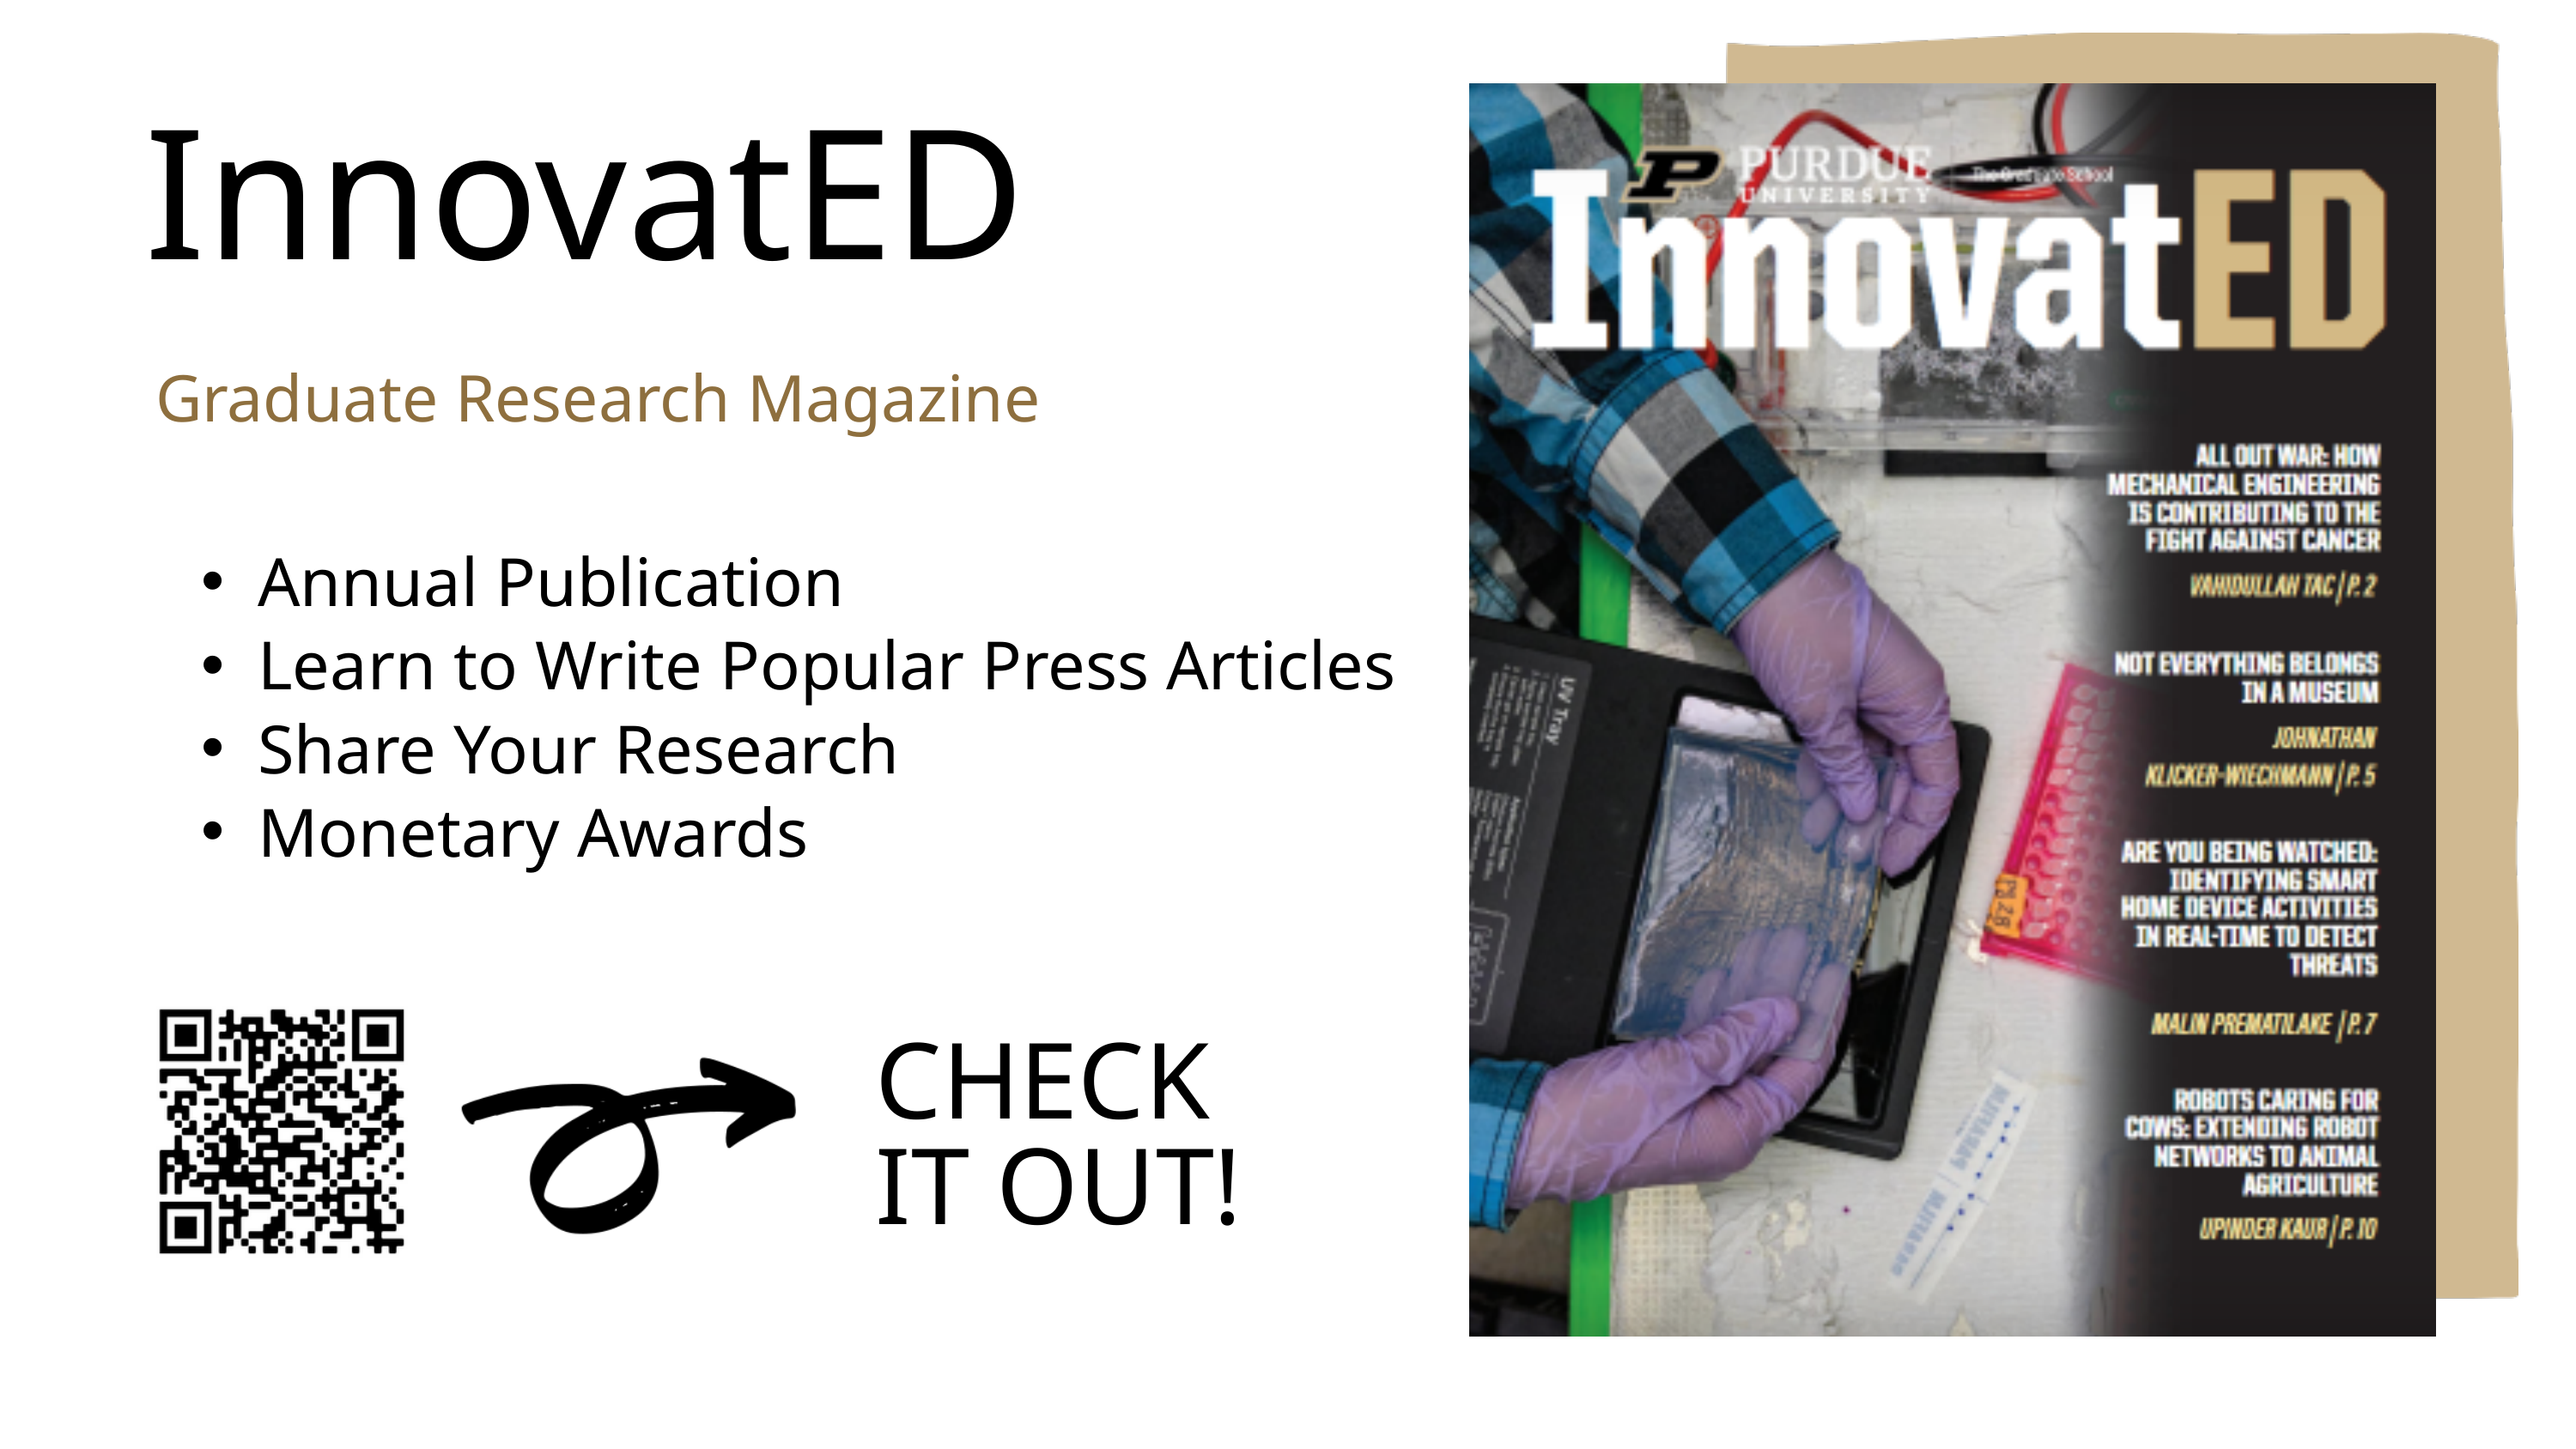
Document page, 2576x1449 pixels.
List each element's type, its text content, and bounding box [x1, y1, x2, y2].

picture [1468, 33, 2518, 1337]
text_box Annual Publication Learn to Write Popular Press Articles Share Your Research Monetary Awards [144, 537, 1464, 870]
picture [124, 973, 805, 1291]
text_box CHECK IT OUT! [875, 930, 1464, 1246]
text_box InnovatED [144, 97, 1205, 296]
text_box Graduate Research Magazine [144, 344, 1052, 435]
